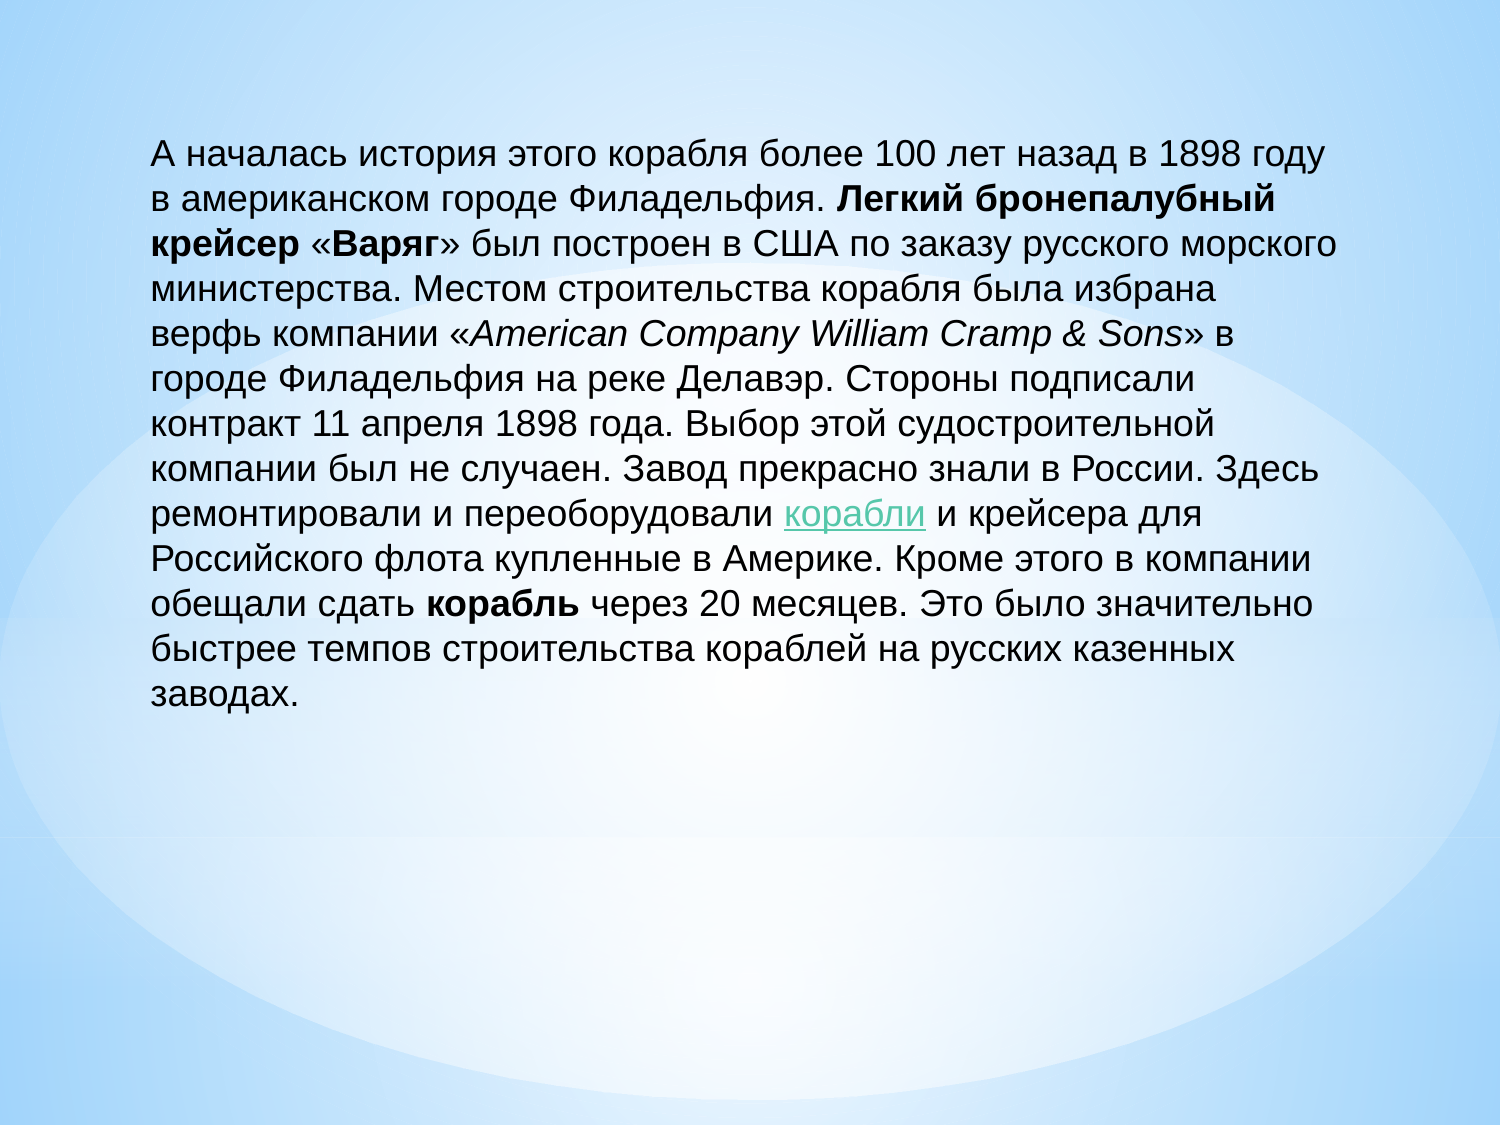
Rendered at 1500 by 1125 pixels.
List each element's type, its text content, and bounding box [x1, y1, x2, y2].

text_box А началась история этого корабля более 100 лет назад в 1898 году в американском городе Филадельфия. Легкий бронепалубный крейсер «Варяг» был построен в США по заказу русского морского министерства. Местом строительства корабля была избрана верфь компании «American Company William Cramp & Sons» в городе Филадельфия на реке Делавэр. Стороны подписали контракт 11 апреля 1898 года. Выбор этой судостроительной компании был не случаен. Завод прекрасно знали в России. Здесь ремонтировали и переоборудовали корабли и крейсера для Российского флота купленные в Америке. Кроме этого в компании обещали сдать корабль через 20 месяцев. Это было значительно быстрее темпов строительства кораблей на русских казенных заводах. [135, 0, 1353, 722]
